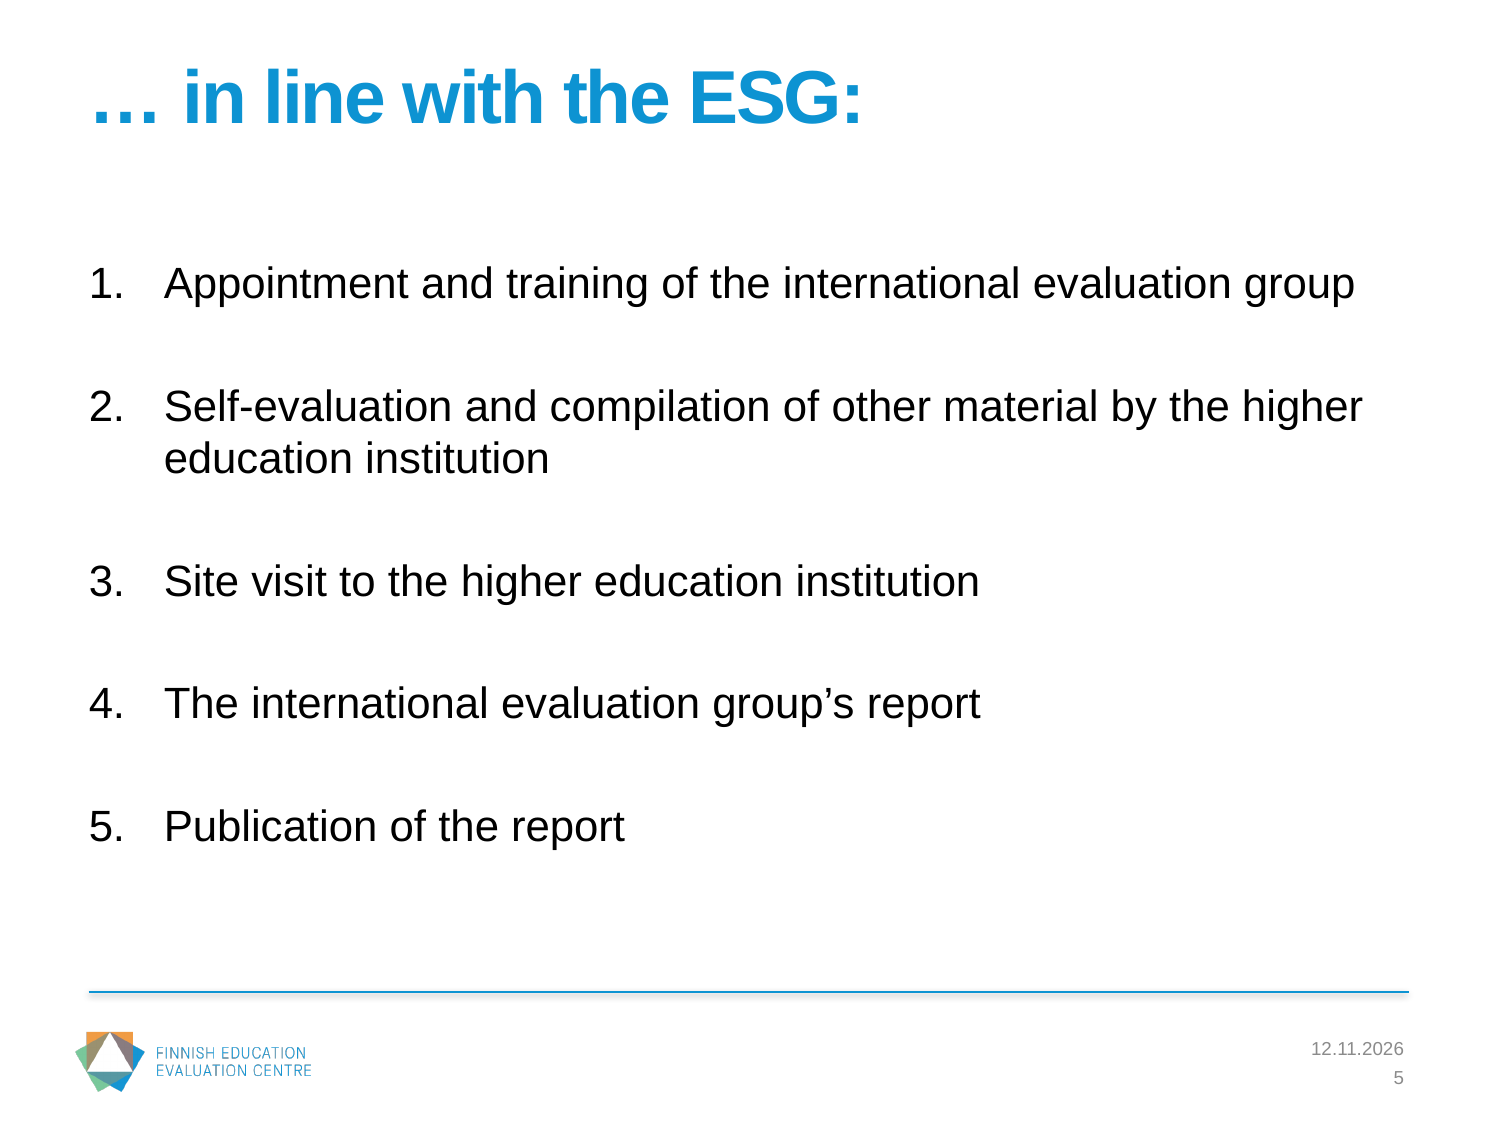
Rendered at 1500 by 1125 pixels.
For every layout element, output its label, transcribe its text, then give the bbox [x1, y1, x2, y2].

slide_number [810, 1033, 1405, 1063]
title … in line with the ESG: [88, 62, 1409, 194]
picture [28, 991, 358, 1125]
list Appointment and training of the international evaluation group Self-evaluation and compilation of other material by the higher education institution Site visit to the higher education institution The international evaluation group’s report Publication of the report [88, 194, 1409, 974]
slide_number 5 [810, 1063, 1405, 1091]
